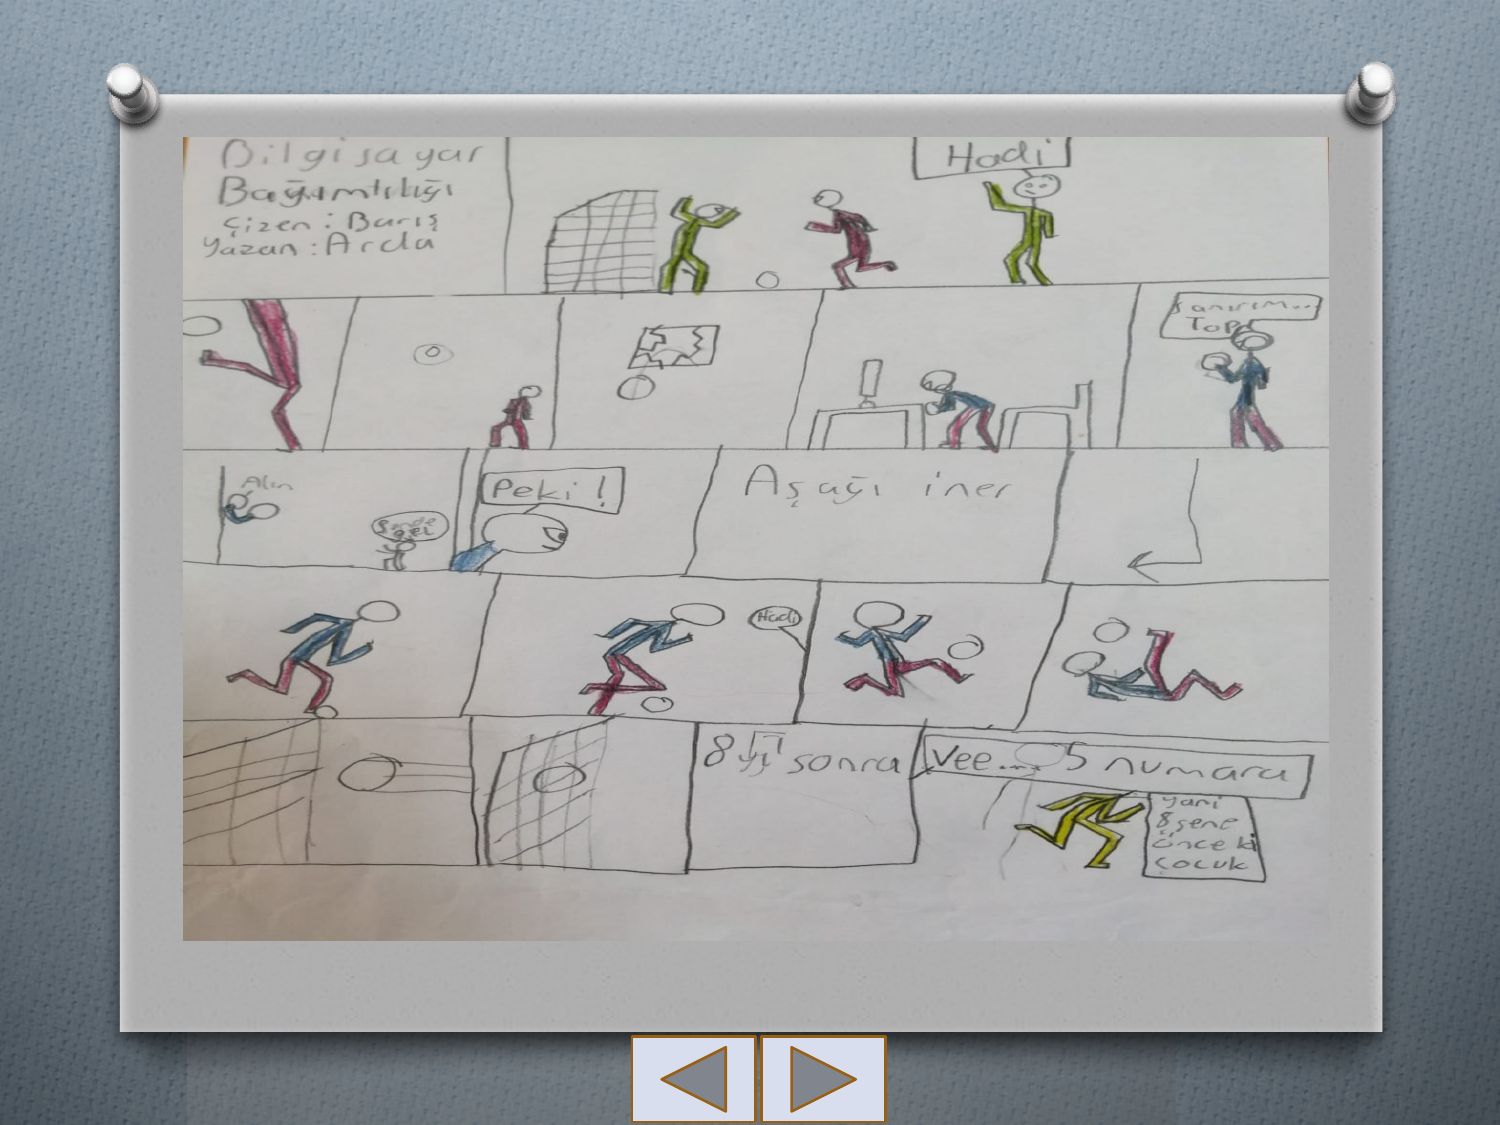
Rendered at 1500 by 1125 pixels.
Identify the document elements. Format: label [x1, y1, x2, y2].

picture [1317, 35, 1439, 156]
text_box [631, 1035, 757, 1123]
text_box [760, 1035, 887, 1123]
picture [75, 29, 198, 153]
picture [182, 136, 1329, 941]
